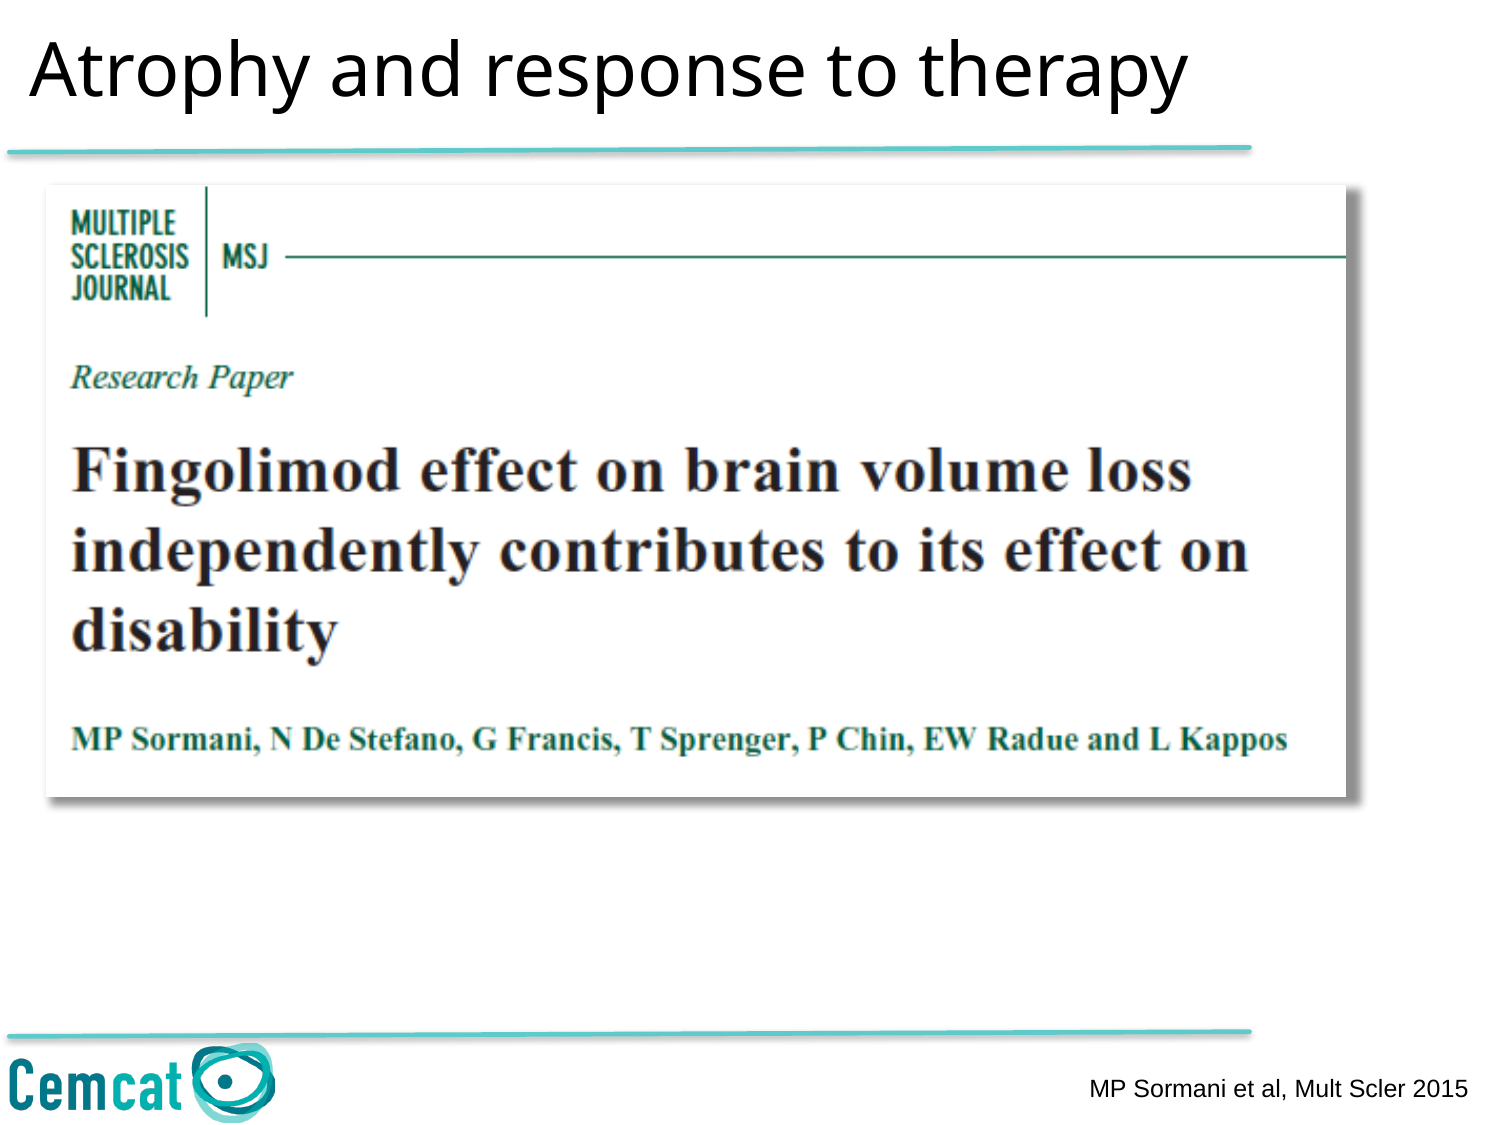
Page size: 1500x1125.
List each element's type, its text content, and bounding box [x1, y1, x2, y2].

text_box MP Sormani et al, Mult Scler 2015 [419, 1064, 1485, 1110]
picture [9, 1043, 276, 1123]
text_box Atrophy and response to therapy [15, 14, 1377, 120]
picture [46, 184, 1346, 797]
